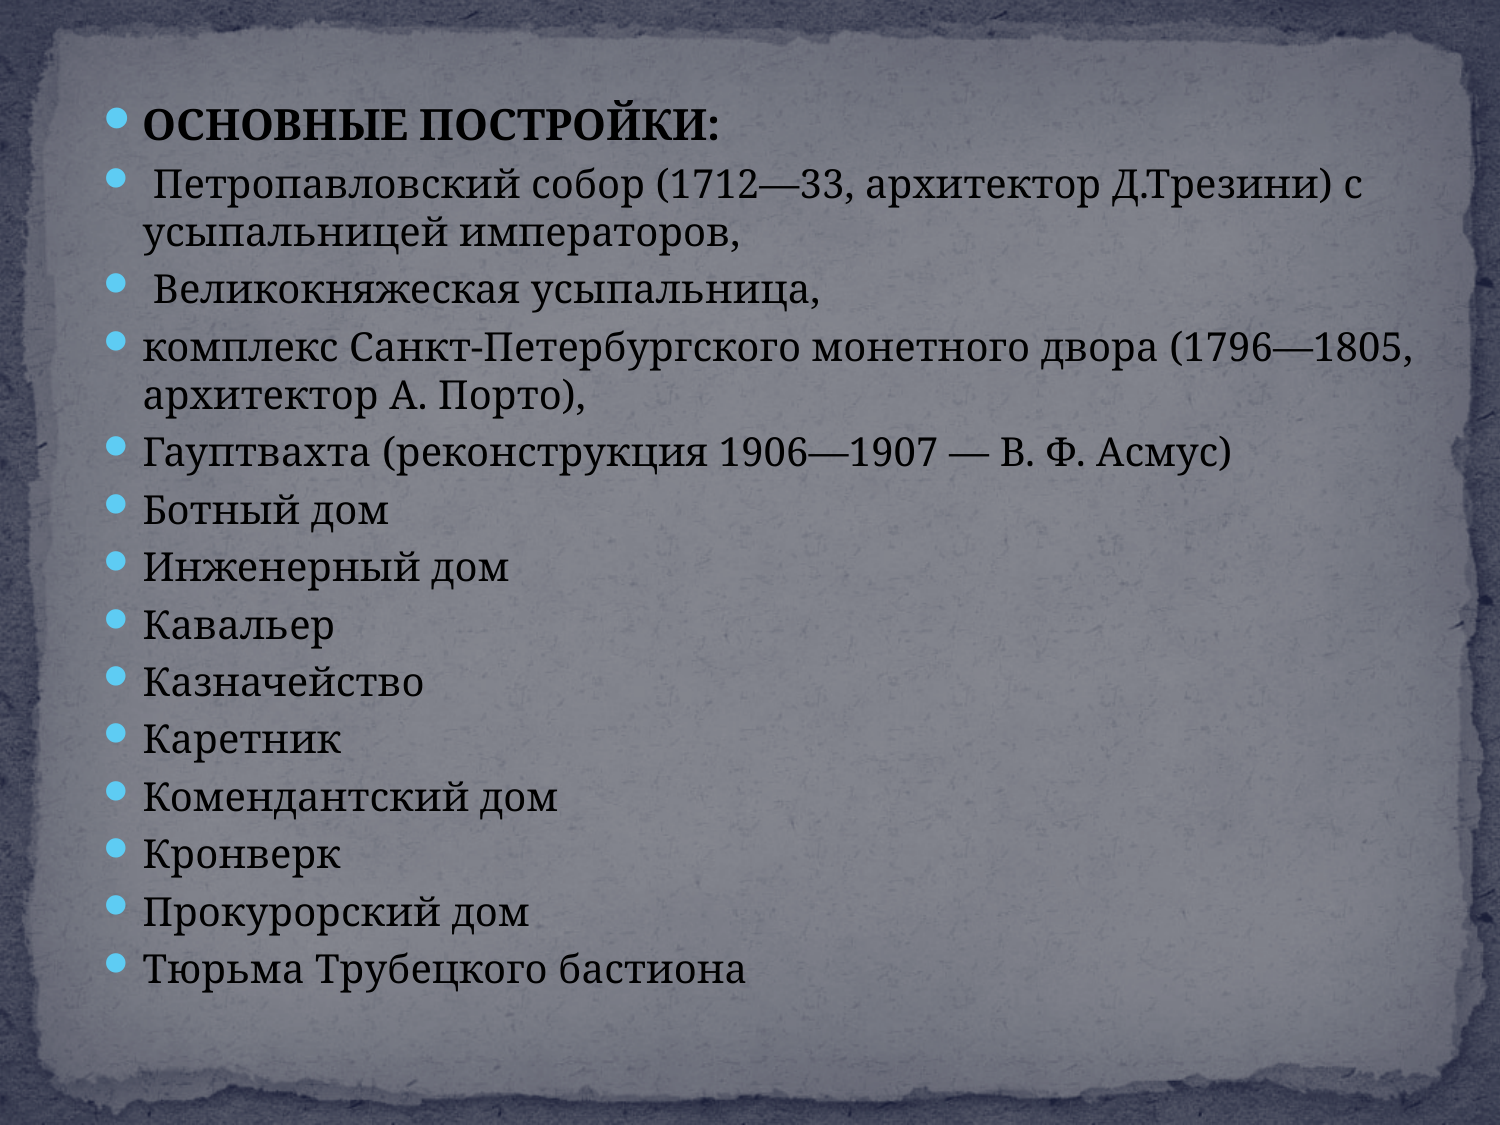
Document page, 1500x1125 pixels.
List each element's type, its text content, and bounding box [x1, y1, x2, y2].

list ОСНОВНЫЕ ПОСТРОЙКИ: Петропавловский собор (1712—33, архитектор Д.Трезини) с усыпальницей императоров, Великокняжеская усыпальница, комплекс Санкт-Петербургского монетного двора (1796—1805, архитектор А. Порто), Гауптвахта (реконструкция 1906—1907 — В. Ф. Асмус) Ботный дом Инженерный дом Кавальер Казначейство Каретник Комендантский дом Кронверк Прокурорский дом Тюрьма Трубецкого бастиона [88, 90, 1436, 1000]
